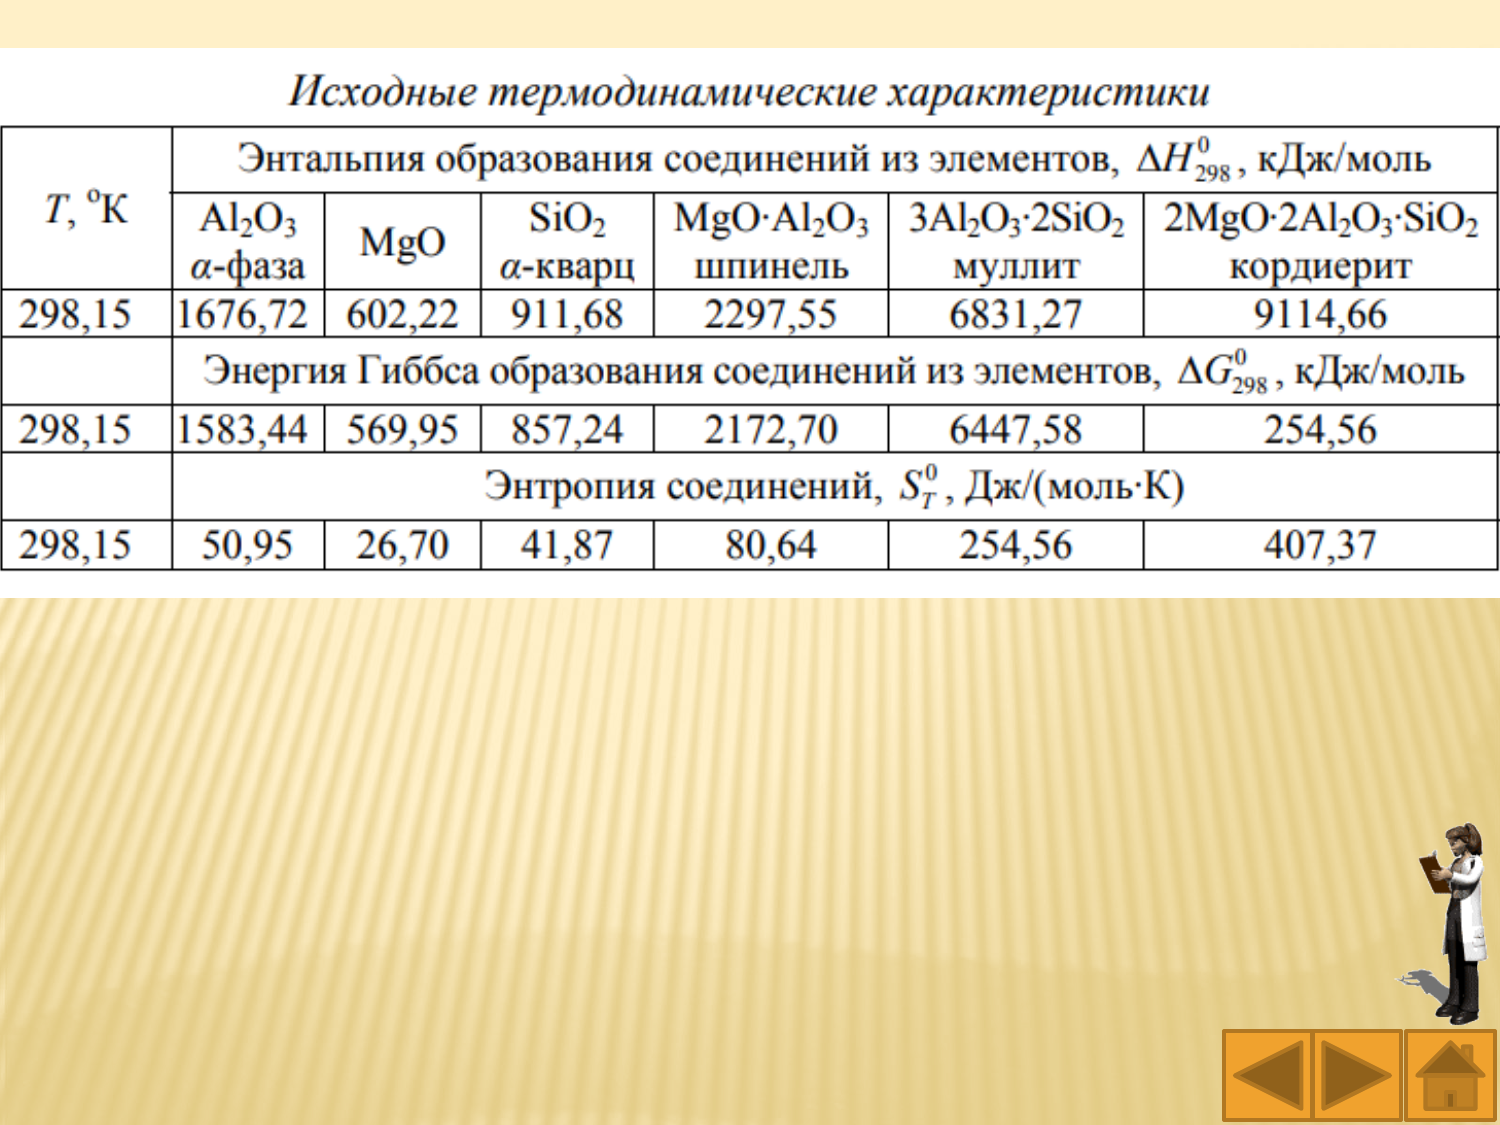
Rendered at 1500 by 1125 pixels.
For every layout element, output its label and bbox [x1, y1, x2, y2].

text_box [1222, 1029, 1315, 1122]
text_box [1315, 1029, 1403, 1122]
picture [0, 48, 1500, 599]
text_box [1404, 1046, 1497, 1122]
picture [1387, 818, 1496, 1032]
